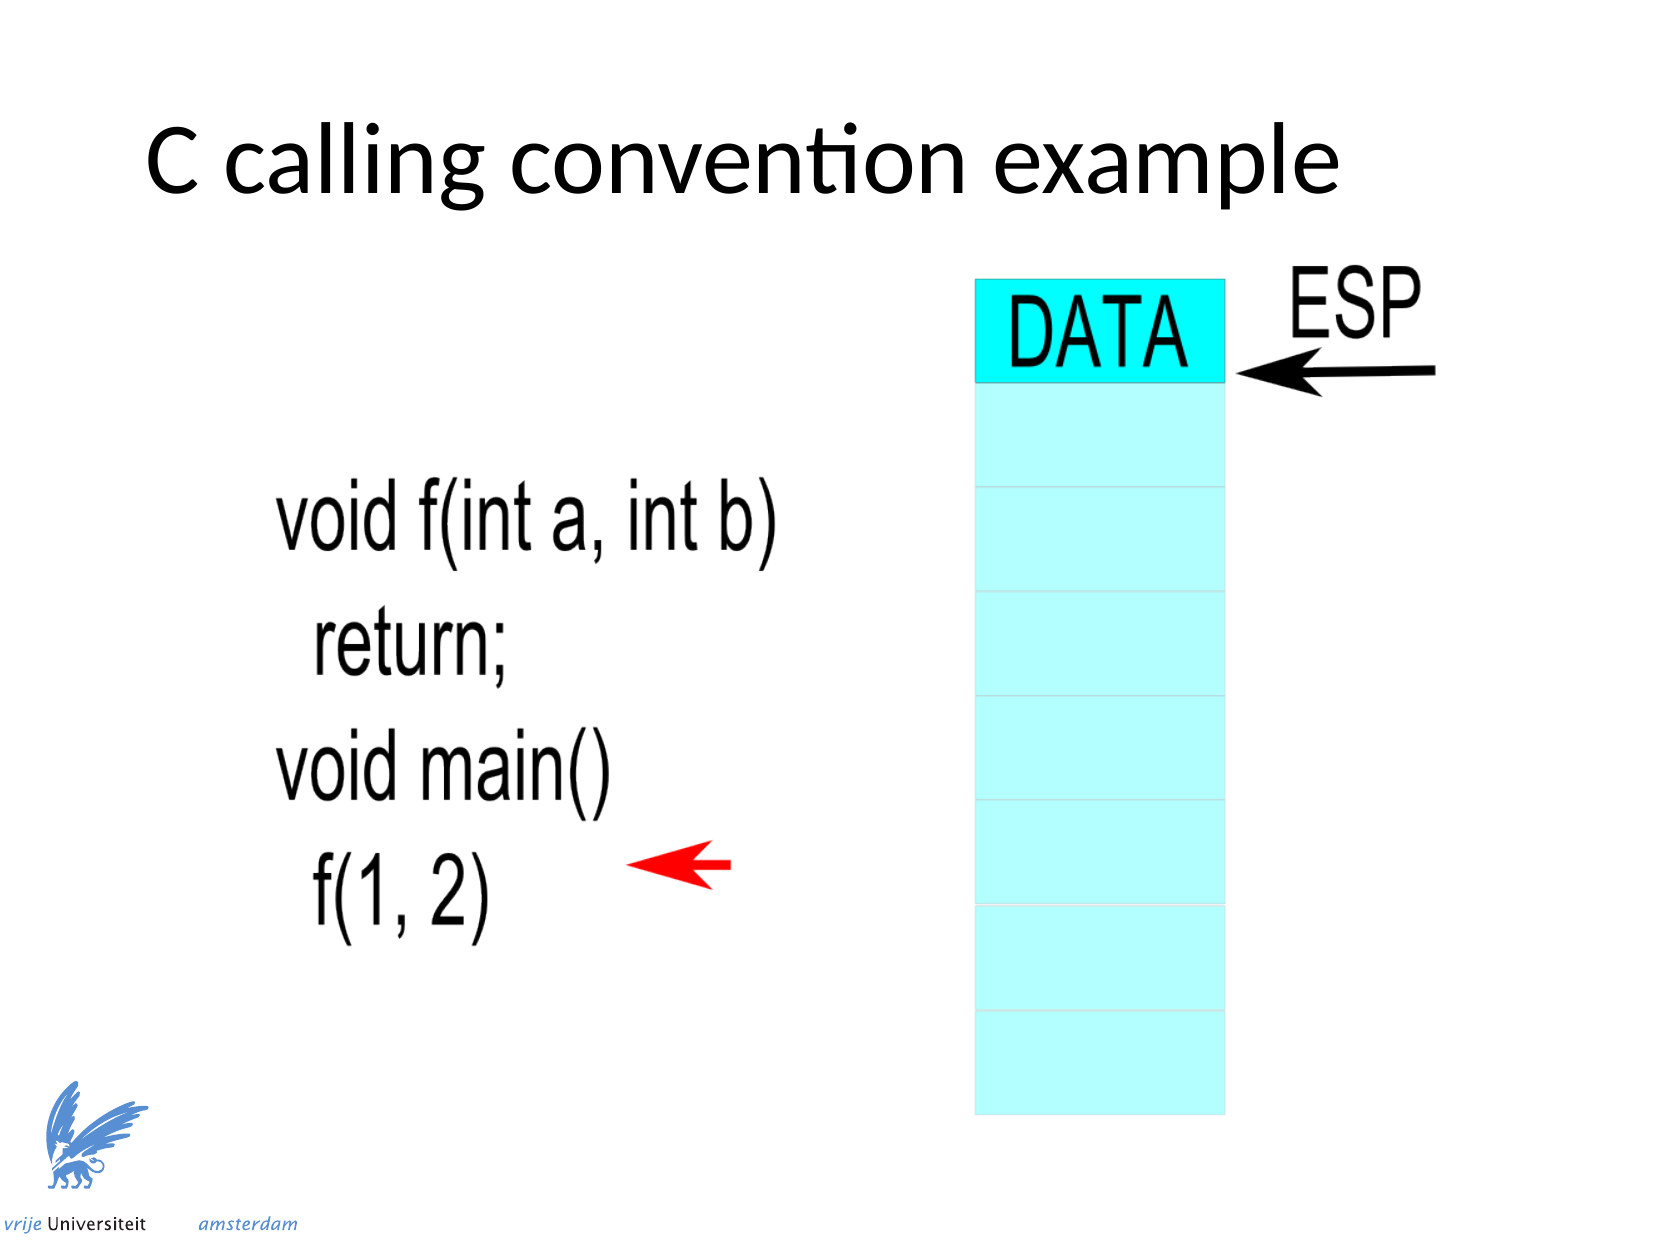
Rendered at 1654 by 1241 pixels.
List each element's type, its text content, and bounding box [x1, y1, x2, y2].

picture [149, 225, 1466, 1157]
title C calling convention example [0, 49, 1489, 257]
